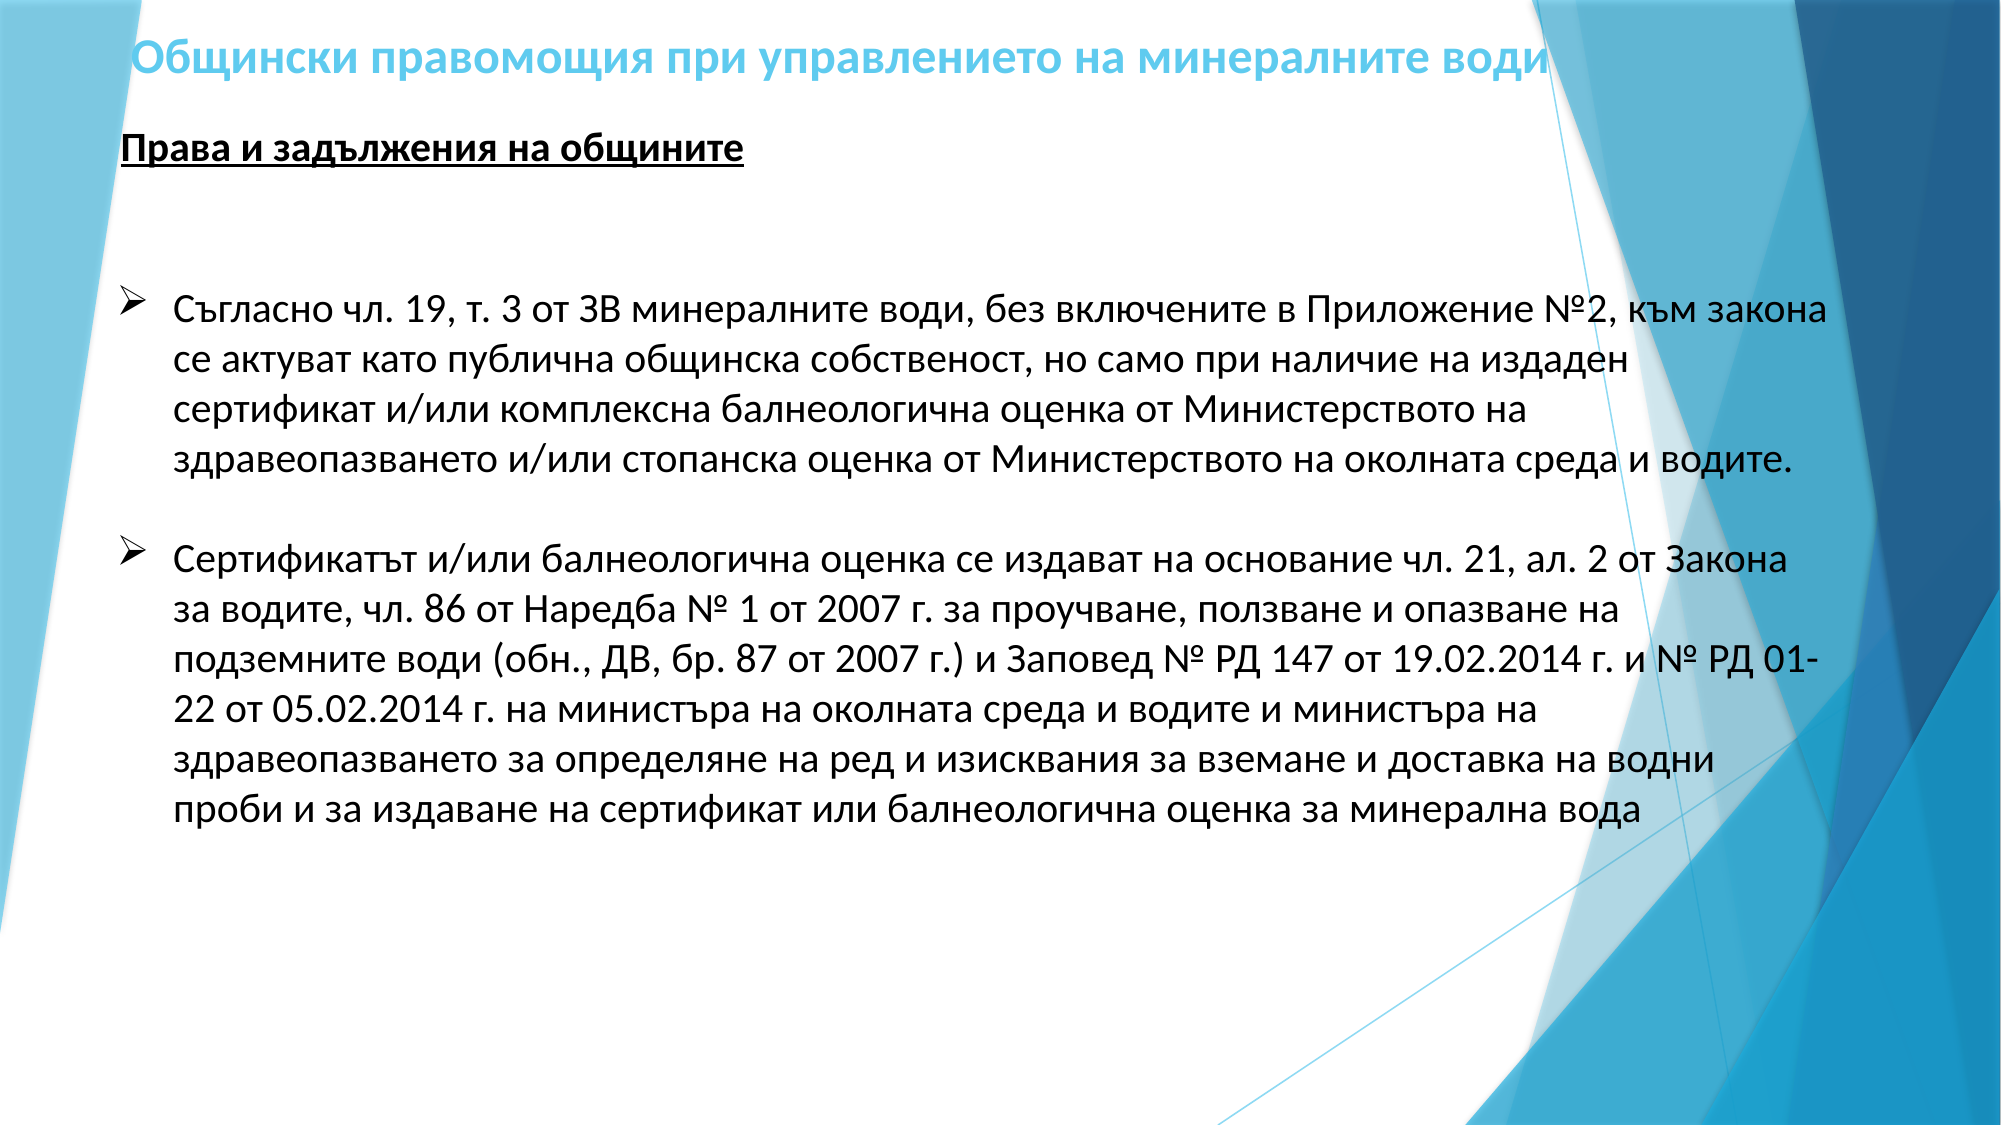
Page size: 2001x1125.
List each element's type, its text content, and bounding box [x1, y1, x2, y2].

text_box Права и задължения на общините [105, 112, 1782, 177]
text_box Съгласно чл. 19, т. 3 от ЗВ минералните води, без включените в Приложение №2, към закона се актуват като публична общинска собственост, но само при наличие на издаден сертификат и/или комплексна балнеологична оценка от Министерството на здравеопазването и/или стопанска оценка от Министерството на околната среда и водите. Сертификатът и/или балнеологична оценка се издават на основание чл. 21, ал. 2 от Закона за водите, чл. 86 от Наредба № 1 от 2007 г. за проучване, ползване и опазване на подземните води (обн., ДВ, бр. 87 от 2007 г.) и Заповед № РД 147 от 19.02.2014 г. и № РД 01-22 от 05.02.2014 г. на министъра на околната среда и водите и министъра на здравеопазването за определяне на ред и изисквания за вземане и доставка на водни проби и за издаване на сертификат или балнеологична оценка за минерална вода [101, 273, 1849, 889]
title Общински правомощия при управлението на минералните води [101, 17, 1580, 91]
